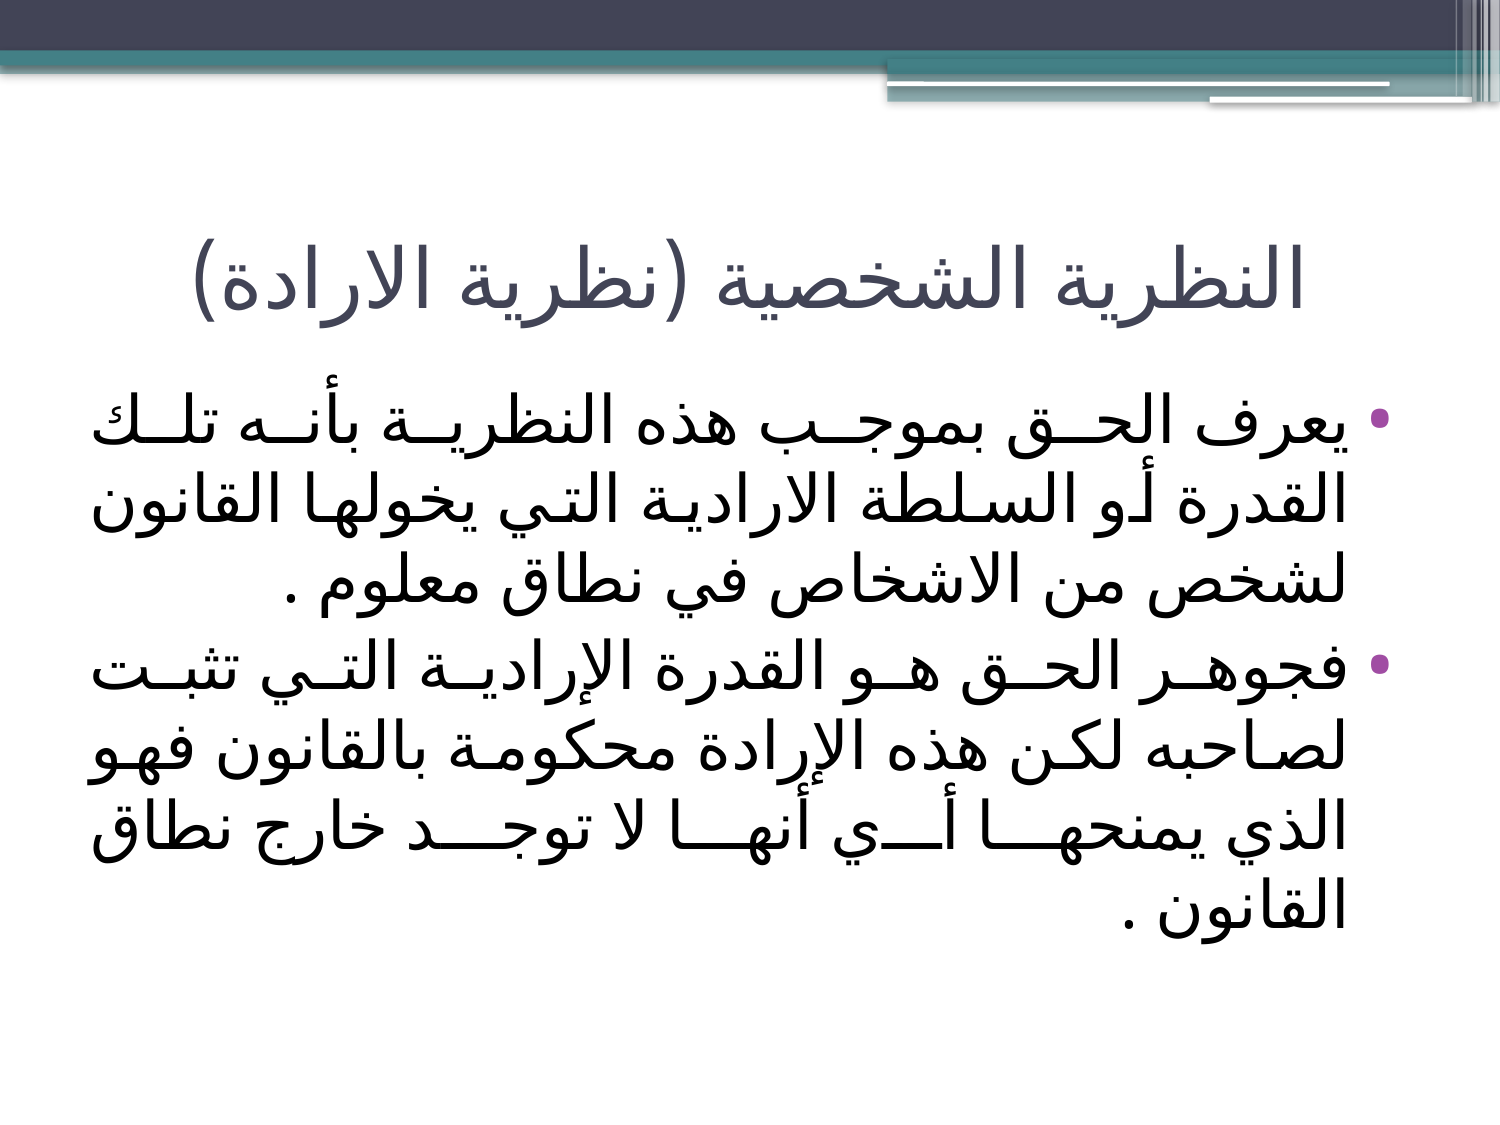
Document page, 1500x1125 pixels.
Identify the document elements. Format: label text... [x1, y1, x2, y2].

list يعرف الحق بموجب هذه النظرية بأنه تلك القدرة أو السلطة الارادية التي يخولها القانون لشخص من الاشخاص في نطاق معلوم . فجوهر الحق هو القدرة الإرادية التي تثبت لصاحبه لكن هذه الإرادة محكومة بالقانون فهو الذي يمنحها أي أنها لا توجد خارج نطاق القانون . [75, 368, 1425, 1079]
title النظرية الشخصية (نظرية الارادة) [75, 187, 1425, 363]
